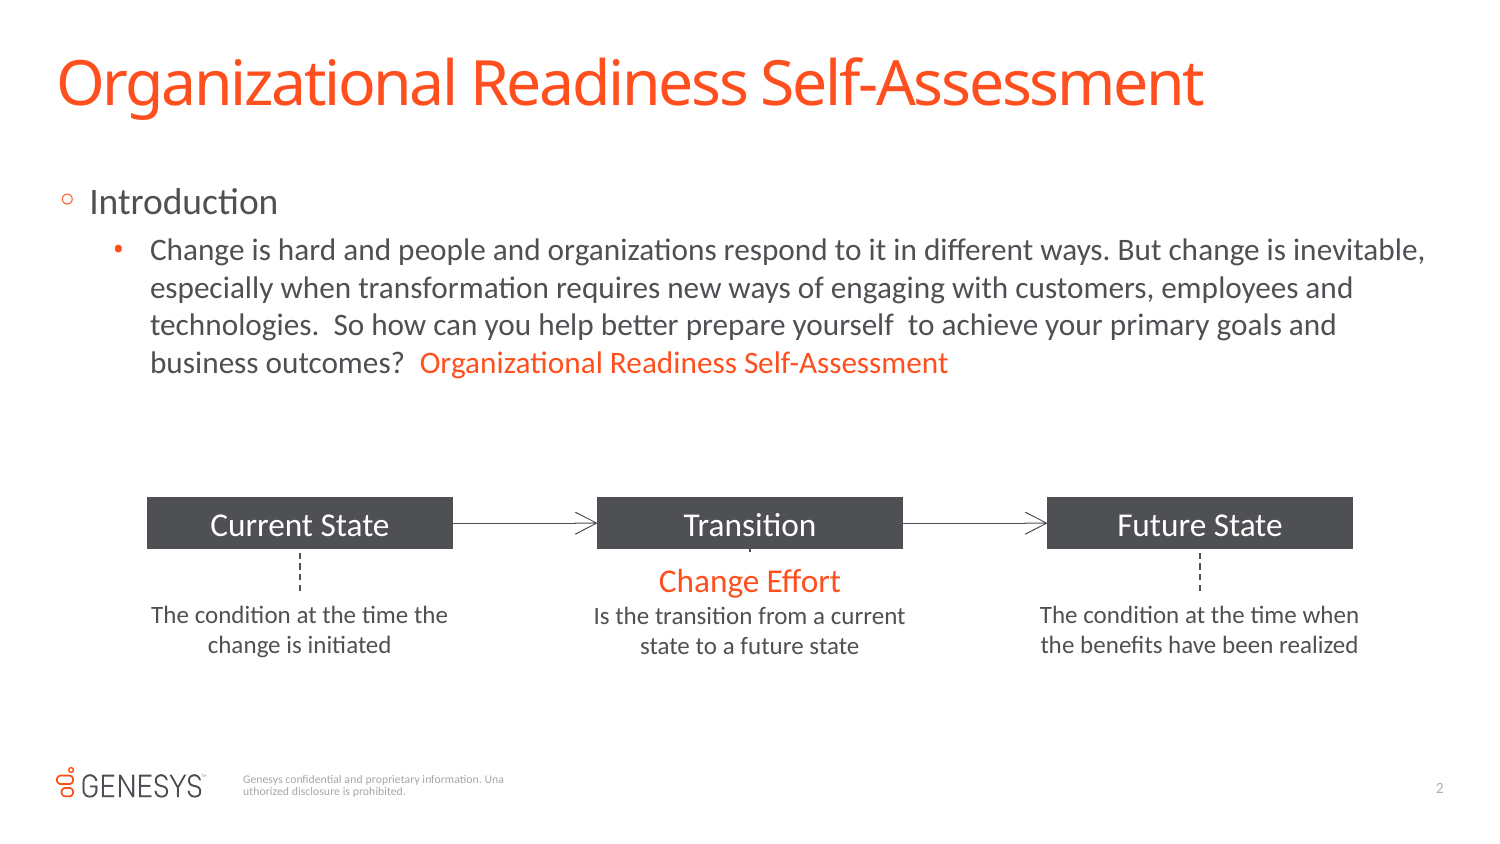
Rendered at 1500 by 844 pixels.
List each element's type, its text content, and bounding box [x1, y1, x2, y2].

title Organizational Readiness Self-Assessment [56, 51, 1444, 147]
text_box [122, 498, 1378, 669]
footer Genesys confidential and proprietary information. Unauthorized disclosure is prohibited. [243, 772, 510, 810]
list Introduction Change is hard and people and organizations respond to it in different ways. But change is inevitable, especially when transformation requires new ways of engaging with customers, employees and technologies. So how can you help better prepare yourself to achieve your primary goals and business outcomes? Organizational Readiness Self-Assessment [56, 147, 1444, 732]
picture [24, 735, 240, 830]
slide_number 2 [1130, 764, 1444, 810]
